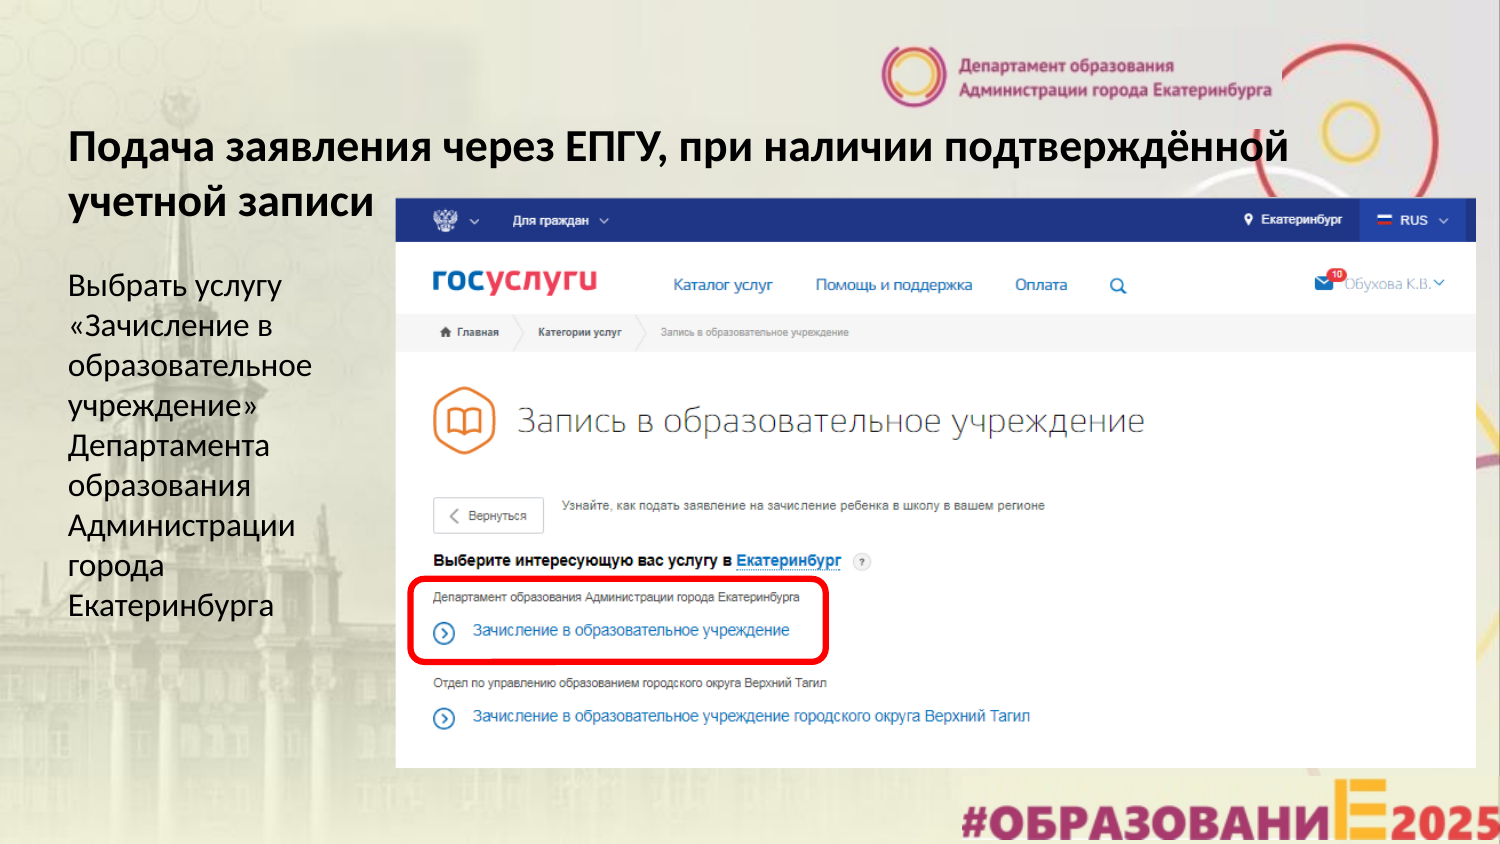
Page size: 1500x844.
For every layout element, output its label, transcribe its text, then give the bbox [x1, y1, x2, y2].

text_box Выбрать услугу «Зачисление в образовательное учреждение» Департамента образования Администрации города Екатеринбурга [53, 256, 372, 631]
picture [0, 0, 1500, 844]
title Подача заявления через ЕПГУ, при наличии подтверждённой учетной записи [53, 117, 1317, 224]
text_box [395, 197, 1477, 769]
